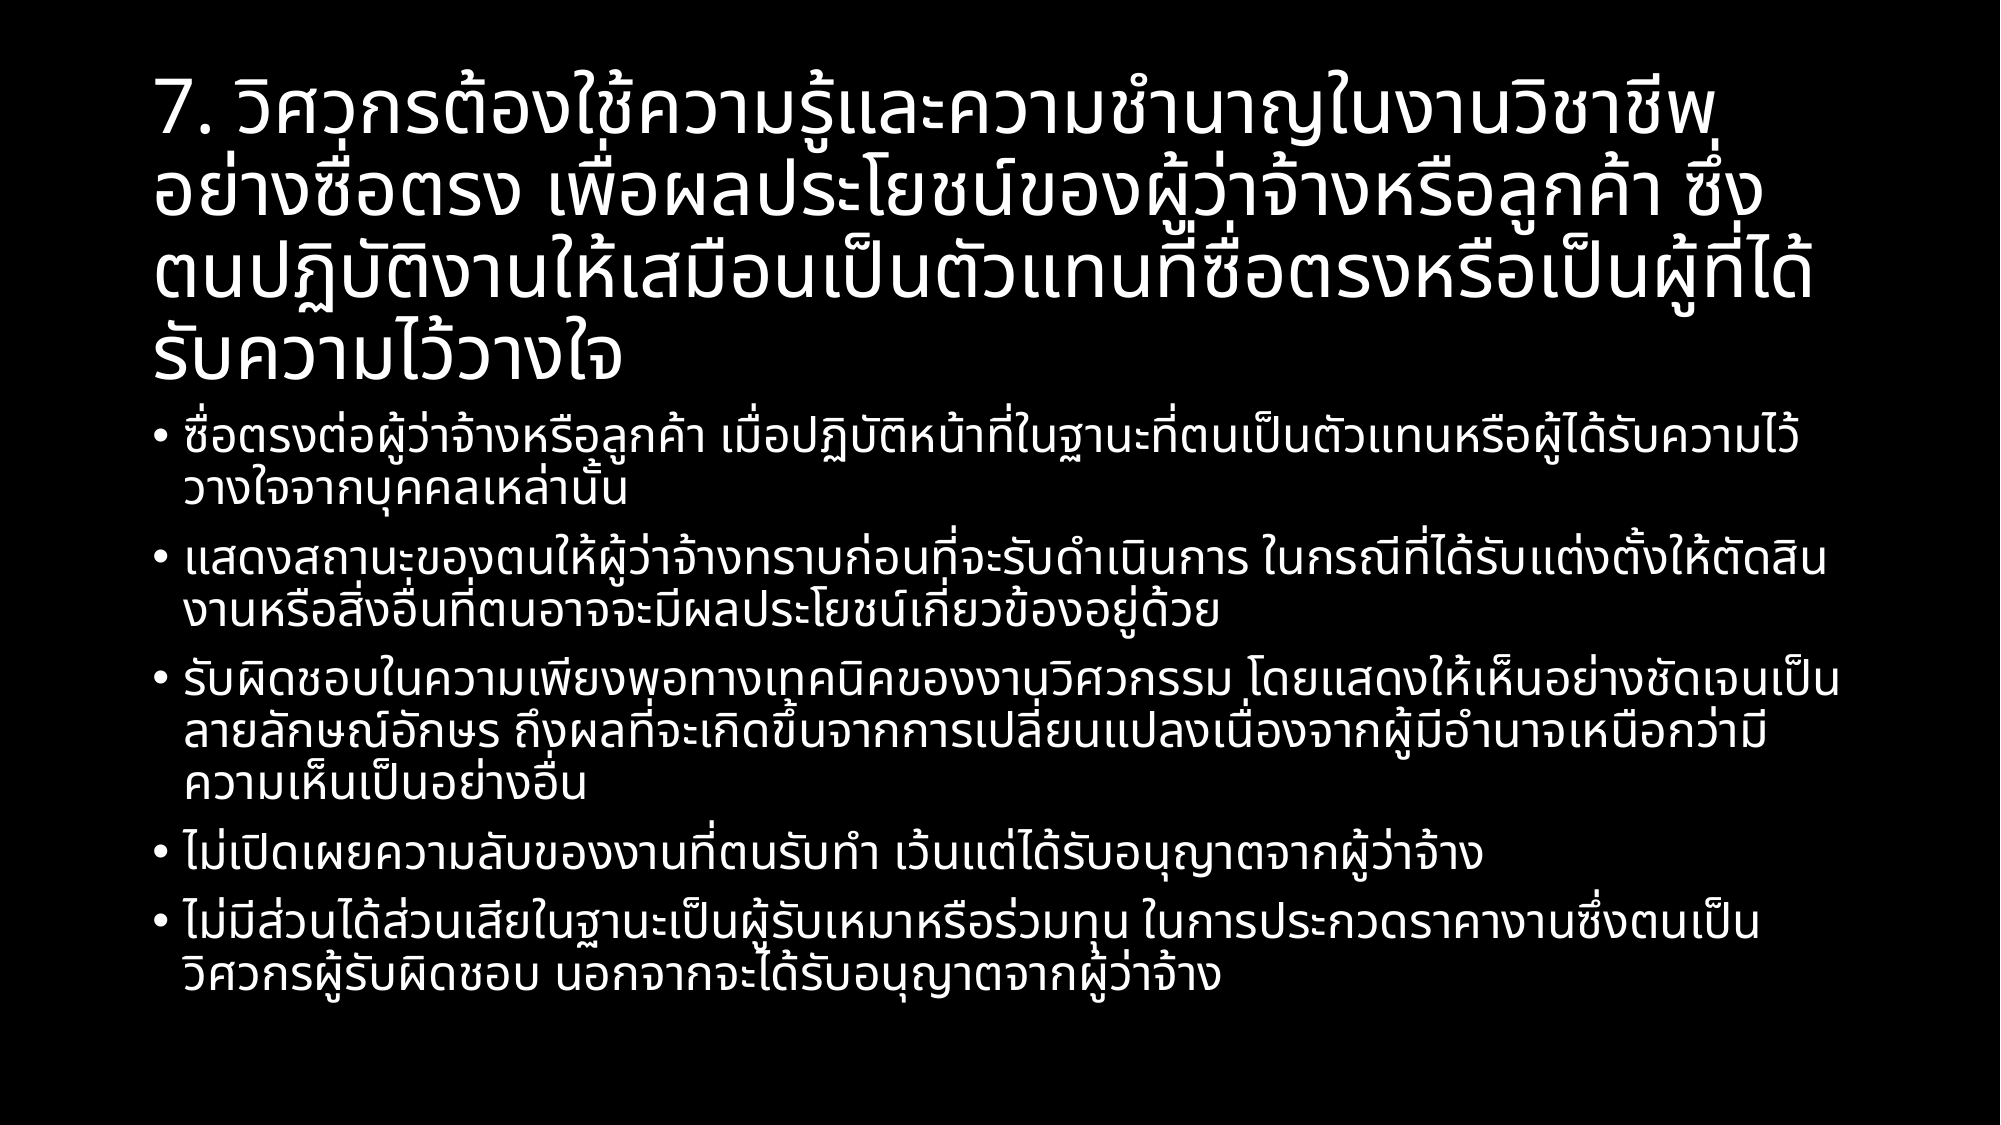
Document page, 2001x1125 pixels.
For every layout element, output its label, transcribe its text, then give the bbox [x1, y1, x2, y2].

title 7. วิศวกรต้องใช้ความรู้และความชำนาญในงานวิชาชีพอย่างซื่อตรง เพื่อผลประโยชน์ของผู้ว่าจ้างหรือลูกค้า ซึ่งตนปฏิบัติงานให้เสมือนเป็นตัวแทนที่ซื่อตรงหรือเป็นผู้ที่ได้รับความไว้วางใจ [137, 59, 1863, 403]
list ซื่อตรงต่อผู้ว่าจ้างหรือลูกค้า เมื่อปฏิบัติหน้าที่ในฐานะที่ตนเป็นตัวแทนหรือผู้ได้รับความไว้วางใจจากบุคคลเหล่านั้น แสดงสถานะของตนให้ผู้ว่าจ้างทราบก่อนที่จะรับดำเนินการ ในกรณีที่ได้รับแต่งตั้งให้ตัดสินงานหรือสิ่งอื่นที่ตนอาจจะมีผลประโยชน์เกี่ยวข้องอยู่ด้วย รับผิดชอบในความเพียงพอทางเทคนิคของงานวิศวกรรม โดยแสดงให้เห็นอย่างชัดเจนเป็นลายลักษณ์อักษร ถึงผลที่จะเกิดขึ้นจากการเปลี่ยนแปลงเนื่องจากผู้มีอำนาจเหนือกว่ามีความเห็นเป็นอย่างอื่น ไม่เปิดเผยความลับของงานที่ตนรับทำ เว้นแต่ได้รับอนุญาตจากผู้ว่าจ้าง ไม่มีส่วนได้ส่วนเสียในฐานะเป็นผู้รับเหมาหรือร่วมทุน ในการประกวดราคางานซึ่งตนเป็นวิศวกรผู้รับผิดชอบ นอกจากจะได้รับอนุญาตจากผู้ว่าจ้าง [137, 403, 1863, 1014]
